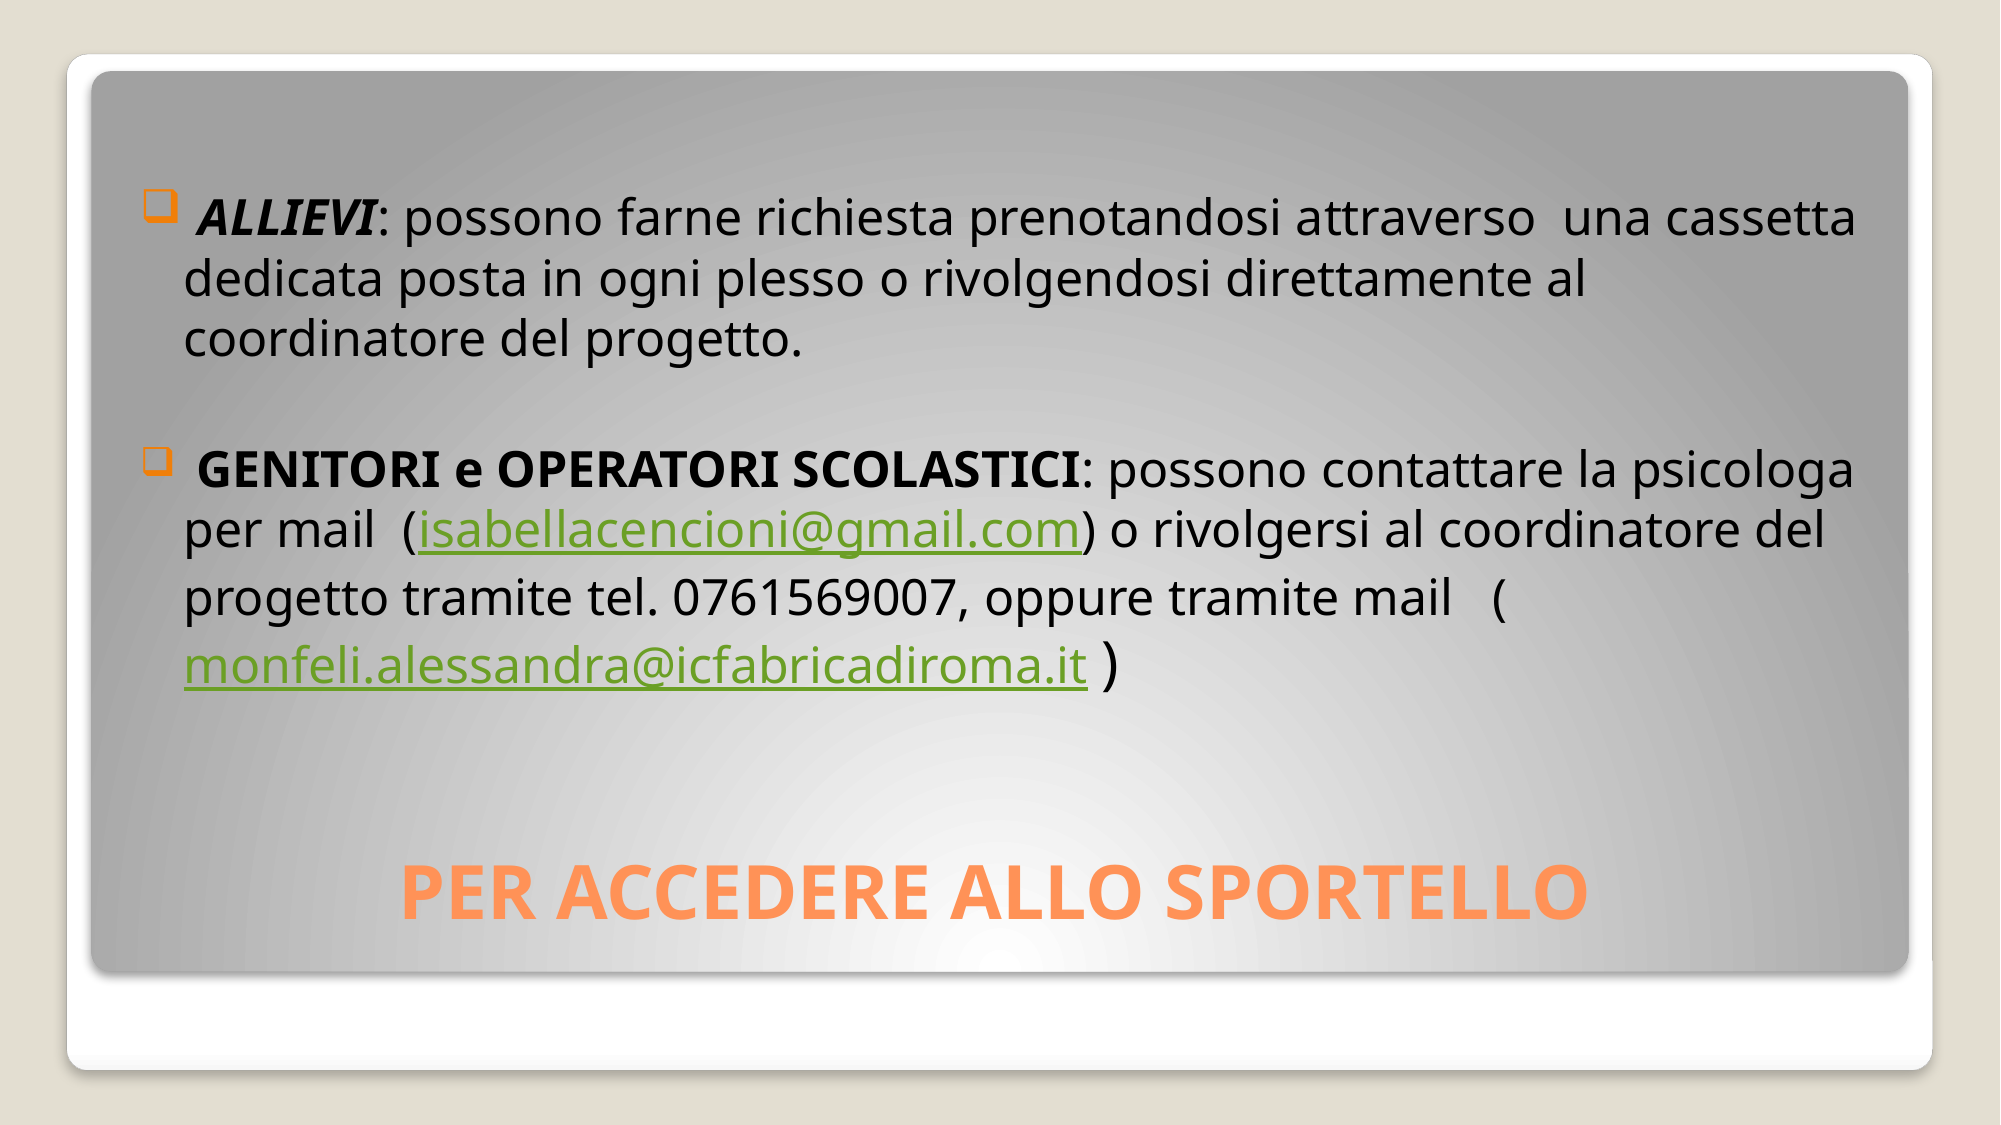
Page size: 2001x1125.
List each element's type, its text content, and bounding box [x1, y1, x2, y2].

list ALLIEVI: possono farne richiesta prenotandosi attraverso una cassetta dedicata posta in ogni plesso o rivolgendosi direttamente al coordinatore del progetto. GENITORI e OPERATORI SCOLASTICI: possono contattare la psicologa per mail (isabellacencioni@gmail.com) o rivolgersi al coordinatore del progetto tramite tel. 0761569007, oppure tramite mail (monfeli.alessandra@icfabricadiroma.it ) [110, 86, 1900, 774]
title PER ACCEDERE ALLO SPORTELLO [110, 817, 1900, 942]
